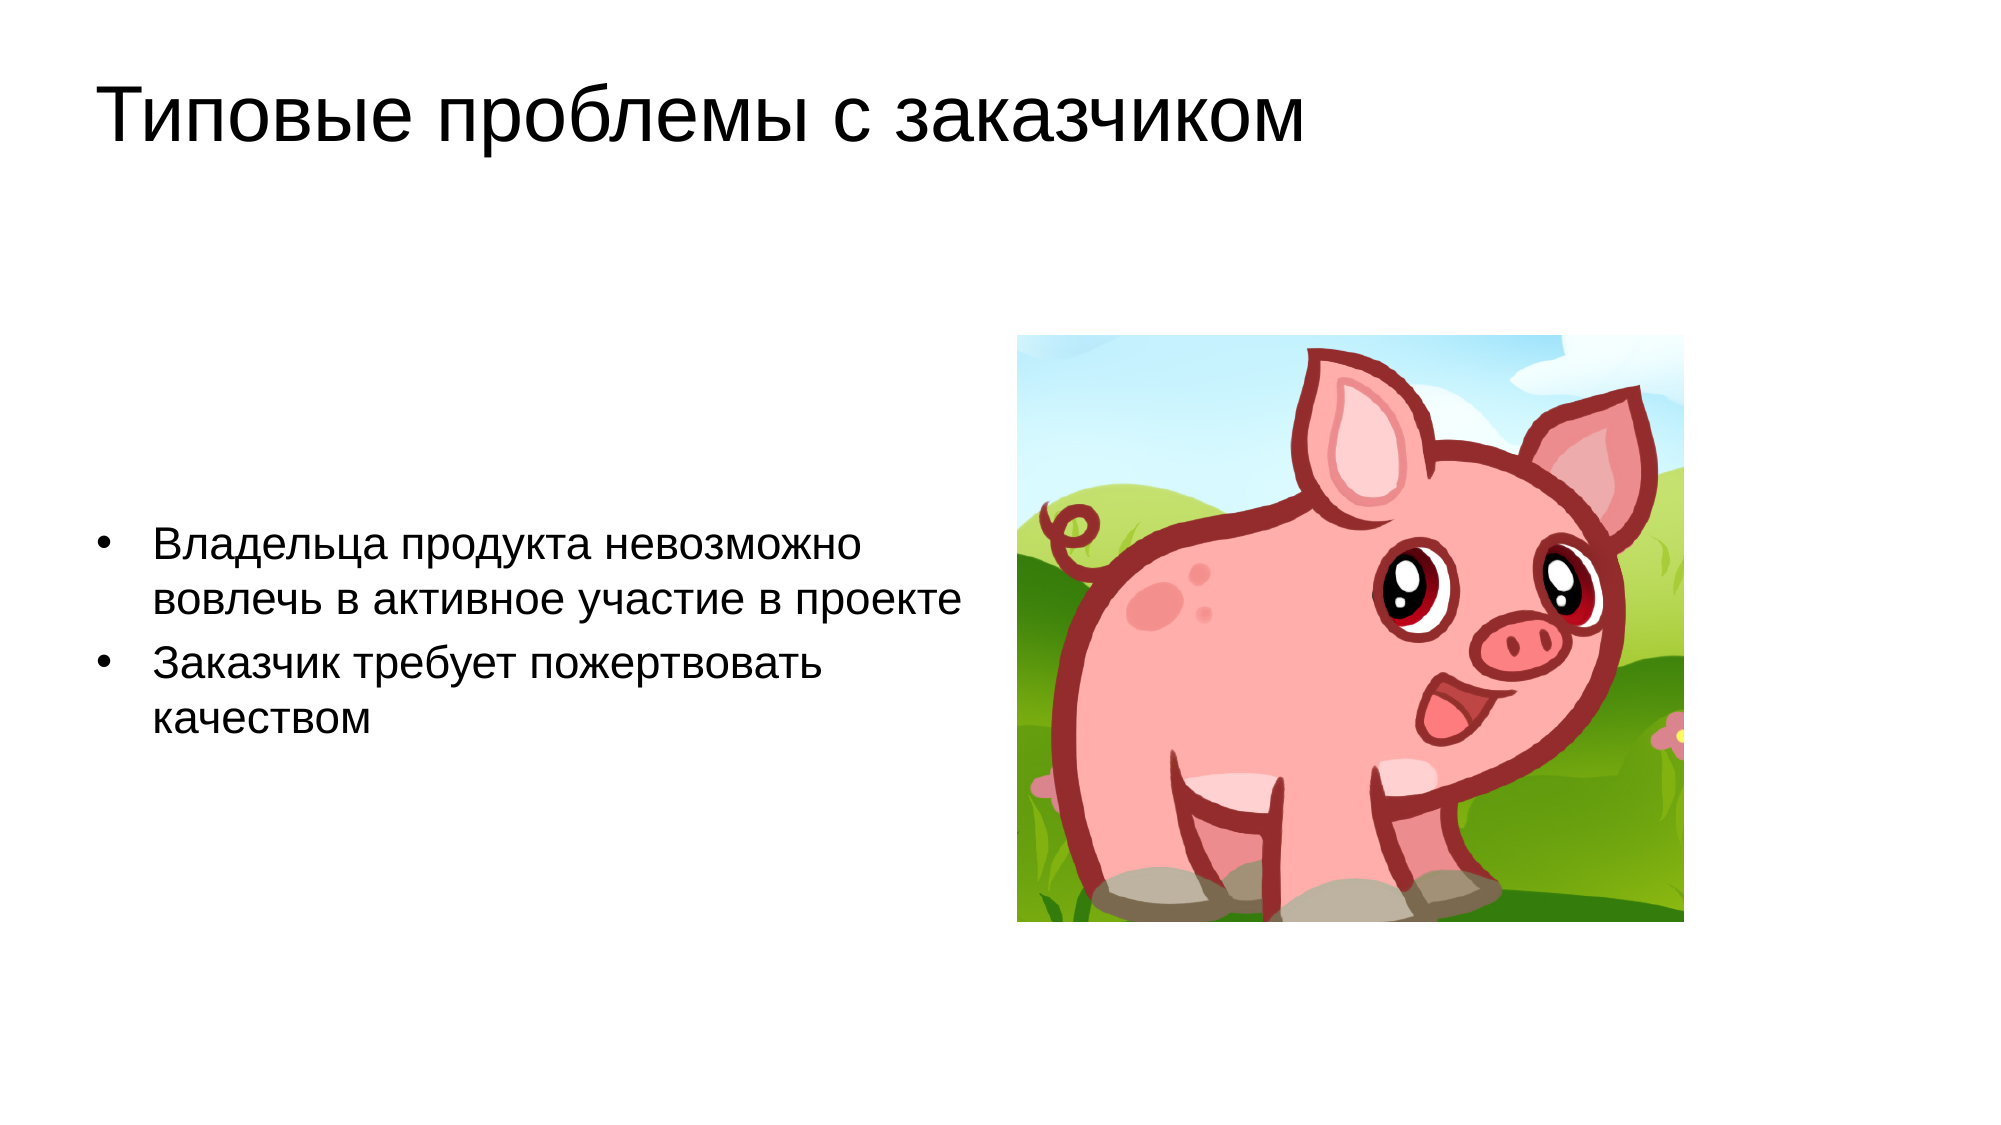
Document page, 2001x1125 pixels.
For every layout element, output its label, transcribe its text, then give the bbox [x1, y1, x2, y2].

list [1017, 335, 1684, 922]
title Типовые проблемы с заказчиком [89, 58, 1911, 178]
list Владельца продукта невозможно вовлечь в активное участие в проекте Заказчик требует пожертвовать качеством [89, 221, 978, 1036]
